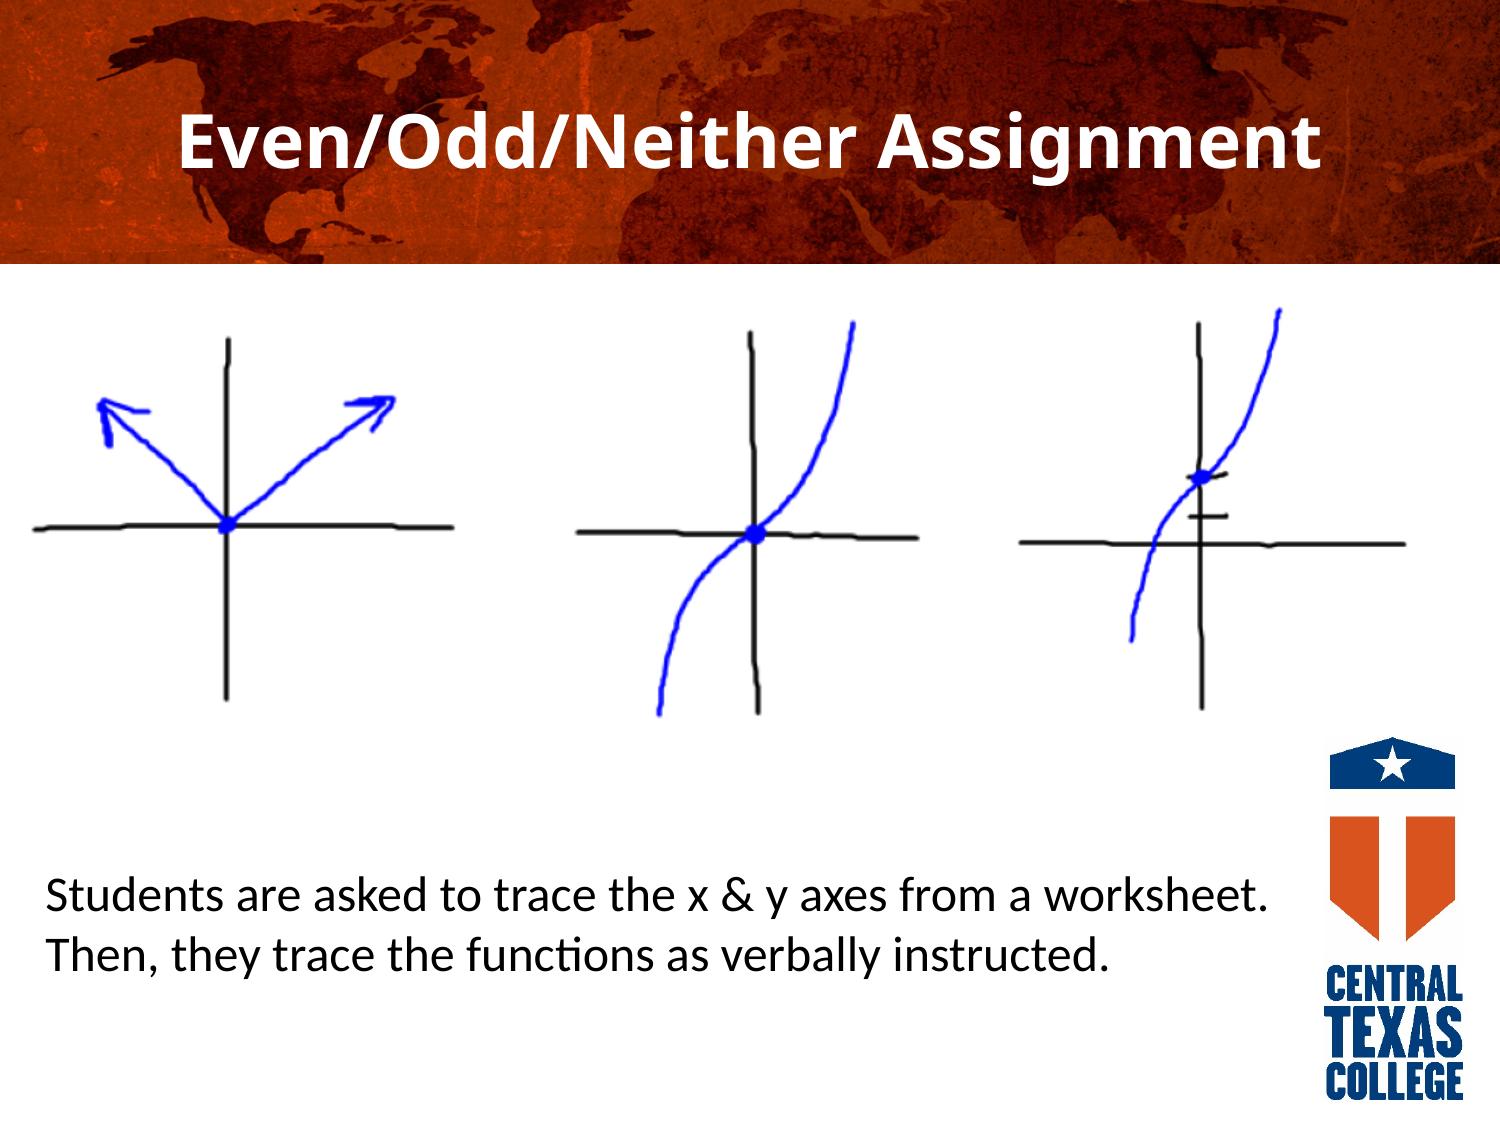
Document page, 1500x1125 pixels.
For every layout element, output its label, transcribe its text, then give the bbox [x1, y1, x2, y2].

picture [987, 303, 1431, 727]
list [4, 324, 486, 713]
text_box Students are asked to trace the x & y axes from a worksheet. Then, they trace the functions as verbally instructed. [30, 853, 1297, 989]
picture [1324, 737, 1463, 1100]
title Even/Odd/Neither Assignment [75, 45, 1425, 233]
picture [499, 292, 976, 738]
picture [0, 0, 1500, 264]
